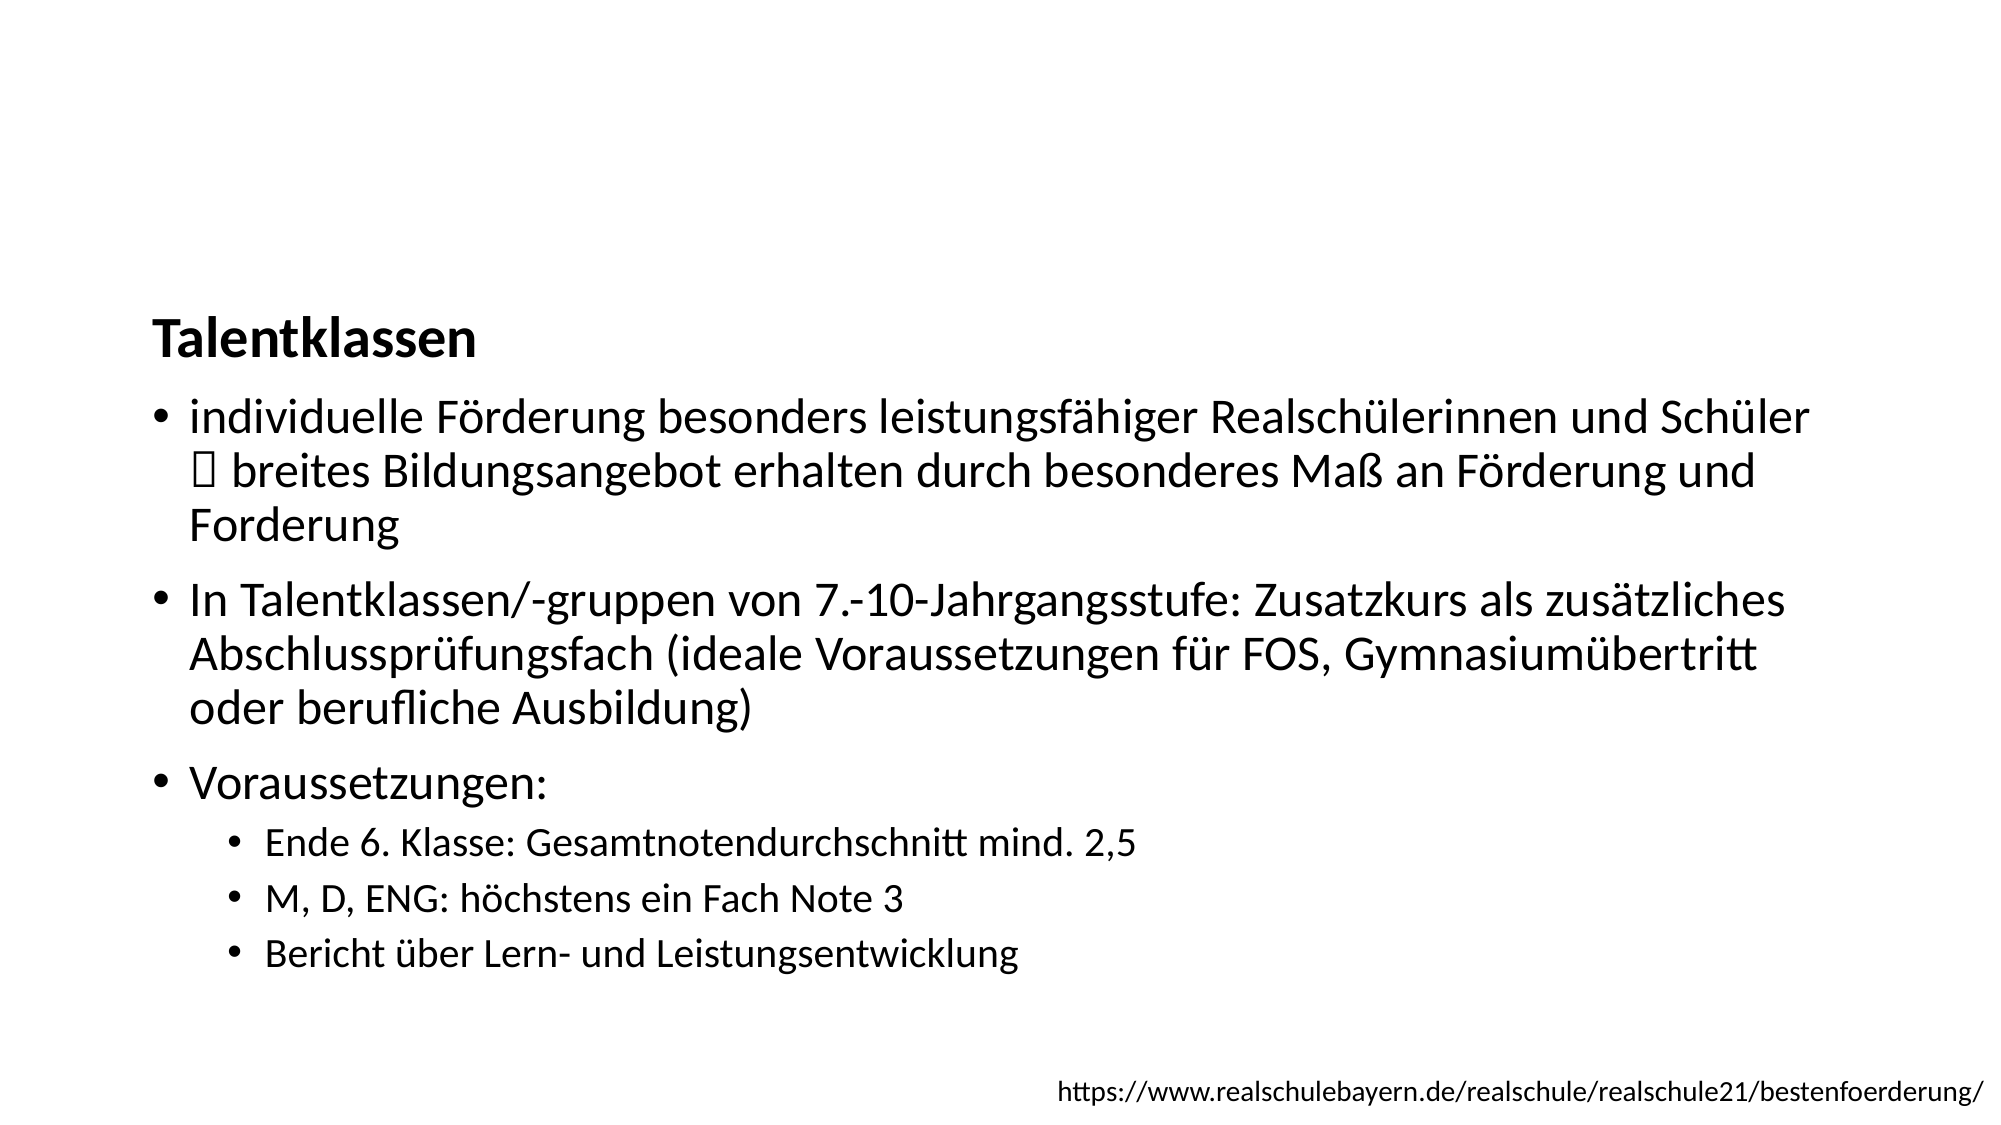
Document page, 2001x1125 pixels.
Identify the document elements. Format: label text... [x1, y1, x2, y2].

text_box https://www.realschulebayern.de/realschule/realschule21/bestenfoerderung/ [1042, 1065, 2000, 1115]
list Talentklassen individuelle Förderung besonders leistungsfähiger Realschülerinnen und Schüler  breites Bildungsangebot erhalten durch besonderes Maß an Förderung und Forderung In Talentklassen/-gruppen von 7.-10-Jahrgangsstufe: Zusatzkurs als zusätzliches Abschlussprüfungsfach (ideale Voraussetzungen für FOS, Gymnasiumübertritt oder berufliche Ausbildung) Voraussetzungen: Ende 6. Klasse: Gesamtnotendurchschnitt mind. 2,5 M, D, ENG: höchstens ein Fach Note 3 Bericht über Lern- und Leistungsentwicklung [137, 299, 1863, 986]
